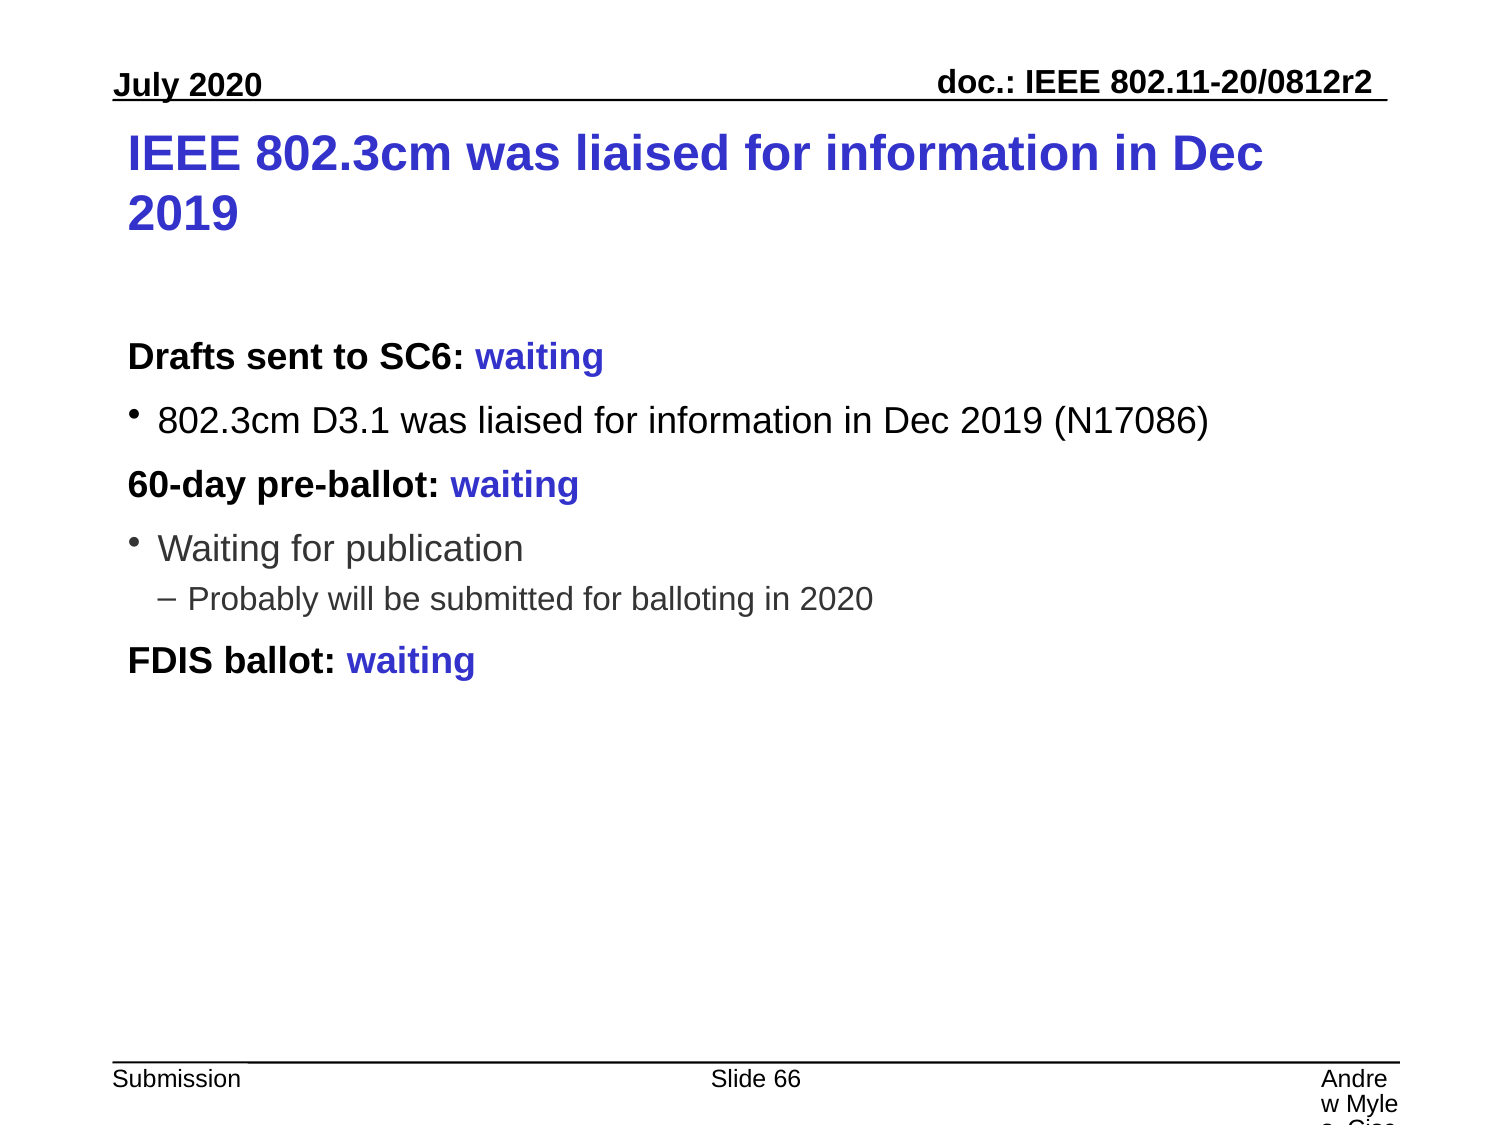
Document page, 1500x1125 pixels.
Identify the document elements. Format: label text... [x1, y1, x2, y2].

list Drafts sent to SC6: waiting 802.3cm D3.1 was liaised for information in Dec 2019 (N17086) 60-day pre-ballot: waiting Waiting for publication Probably will be submitted for balloting in 2020 FDIS ballot: waiting [112, 324, 1388, 1000]
title IEEE 802.3cm was liaised for information in Dec 2019 [112, 112, 1388, 288]
slide_number Slide 66 [709, 1061, 803, 1093]
footer Andrew Myles, Cisco [1320, 1061, 1402, 1093]
